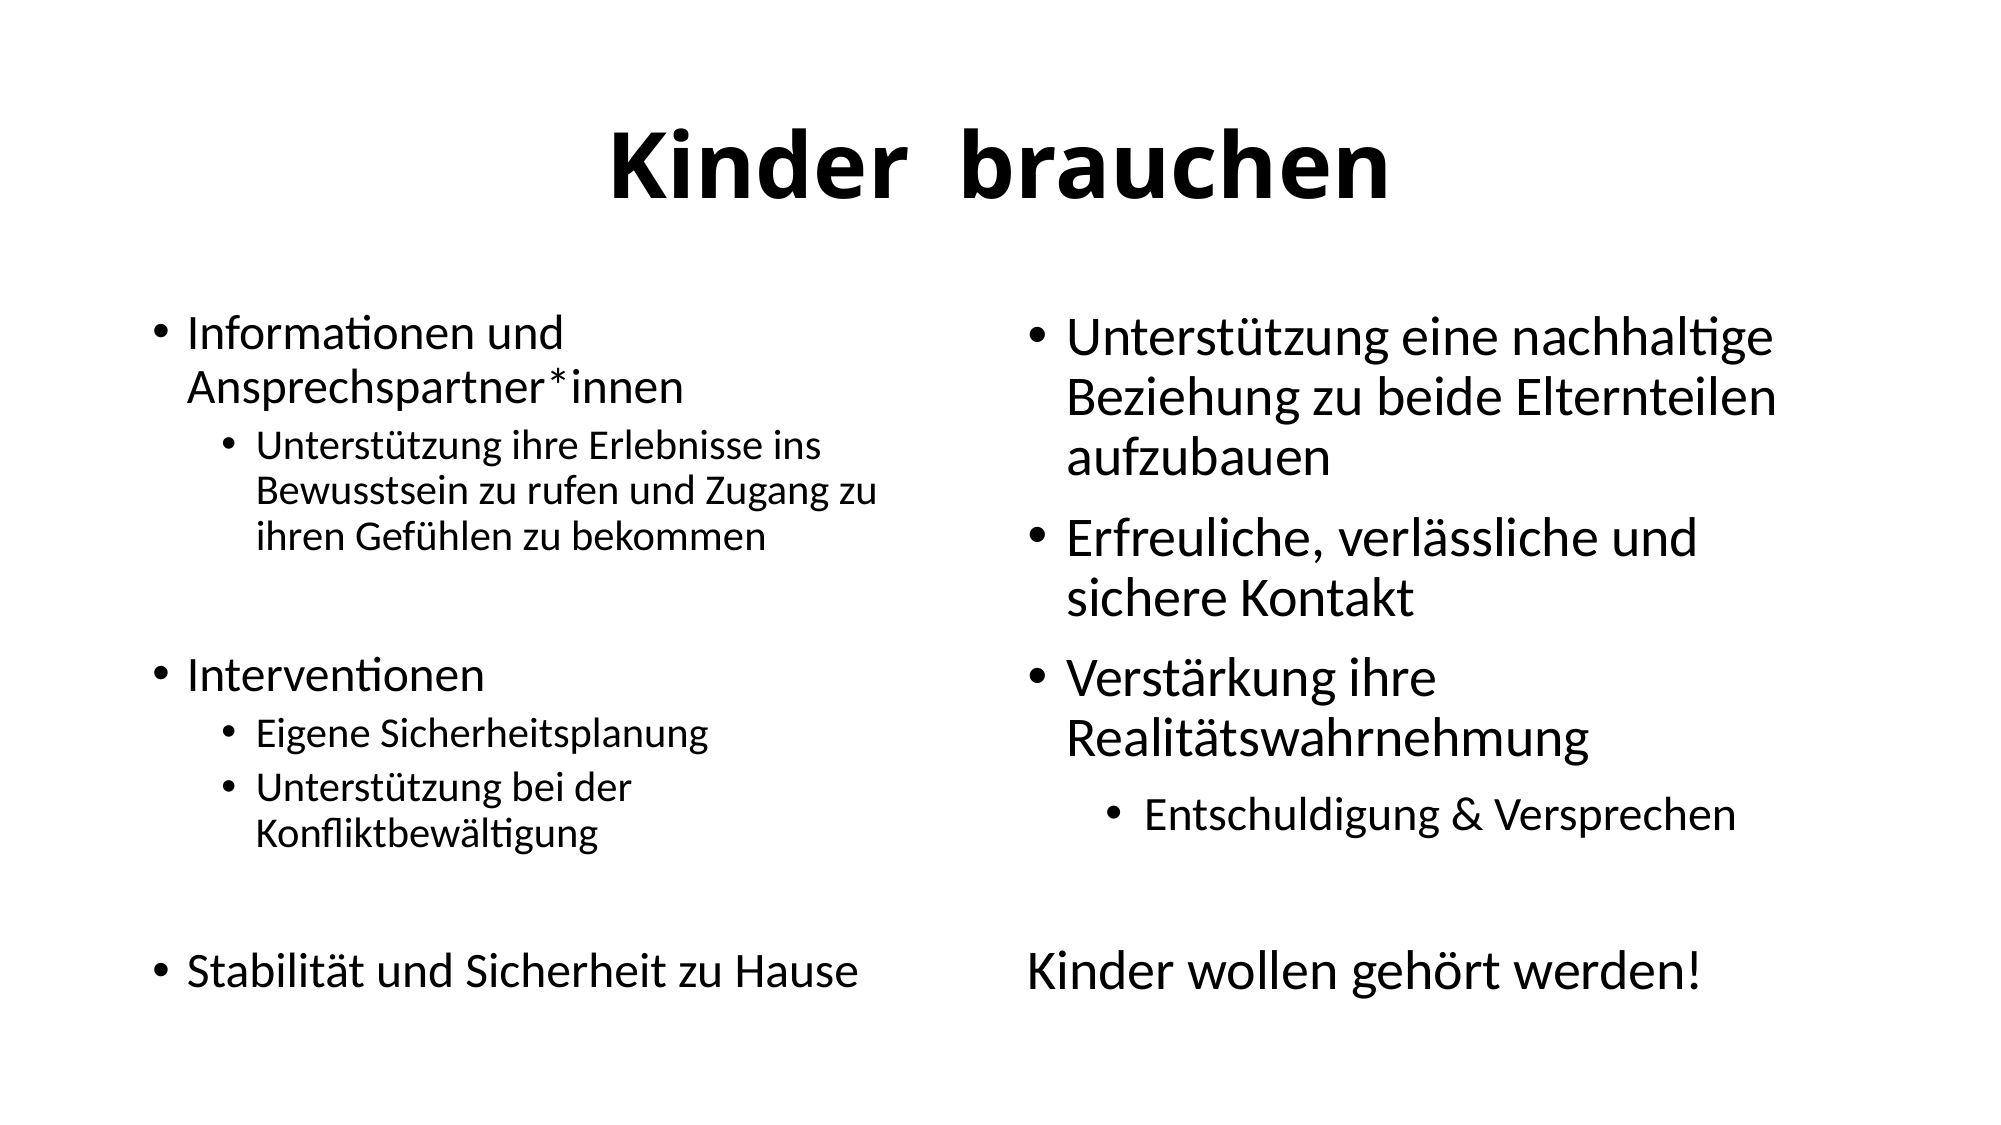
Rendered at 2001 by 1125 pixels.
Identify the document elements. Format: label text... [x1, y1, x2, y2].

list Unterstützung eine nachhaltige Beziehung zu beide Elternteilen aufzubauen Erfreuliche, verlässliche und sichere Kontakt Verstärkung ihre Realitätswahrnehmung Entschuldigung & Versprechen Kinder wollen gehört werden! [1012, 299, 1863, 1014]
title Kinder brauchen [137, 59, 1863, 278]
list Informationen und Ansprechspartner*innen Unterstützung ihre Erlebnisse ins Bewusstsein zu rufen und Zugang zu ihren Gefühlen zu bekommen Interventionen Eigene Sicherheitsplanung Unterstützung bei der Konfliktbewältigung Stabilität und Sicherheit zu Hause [137, 299, 988, 1014]
